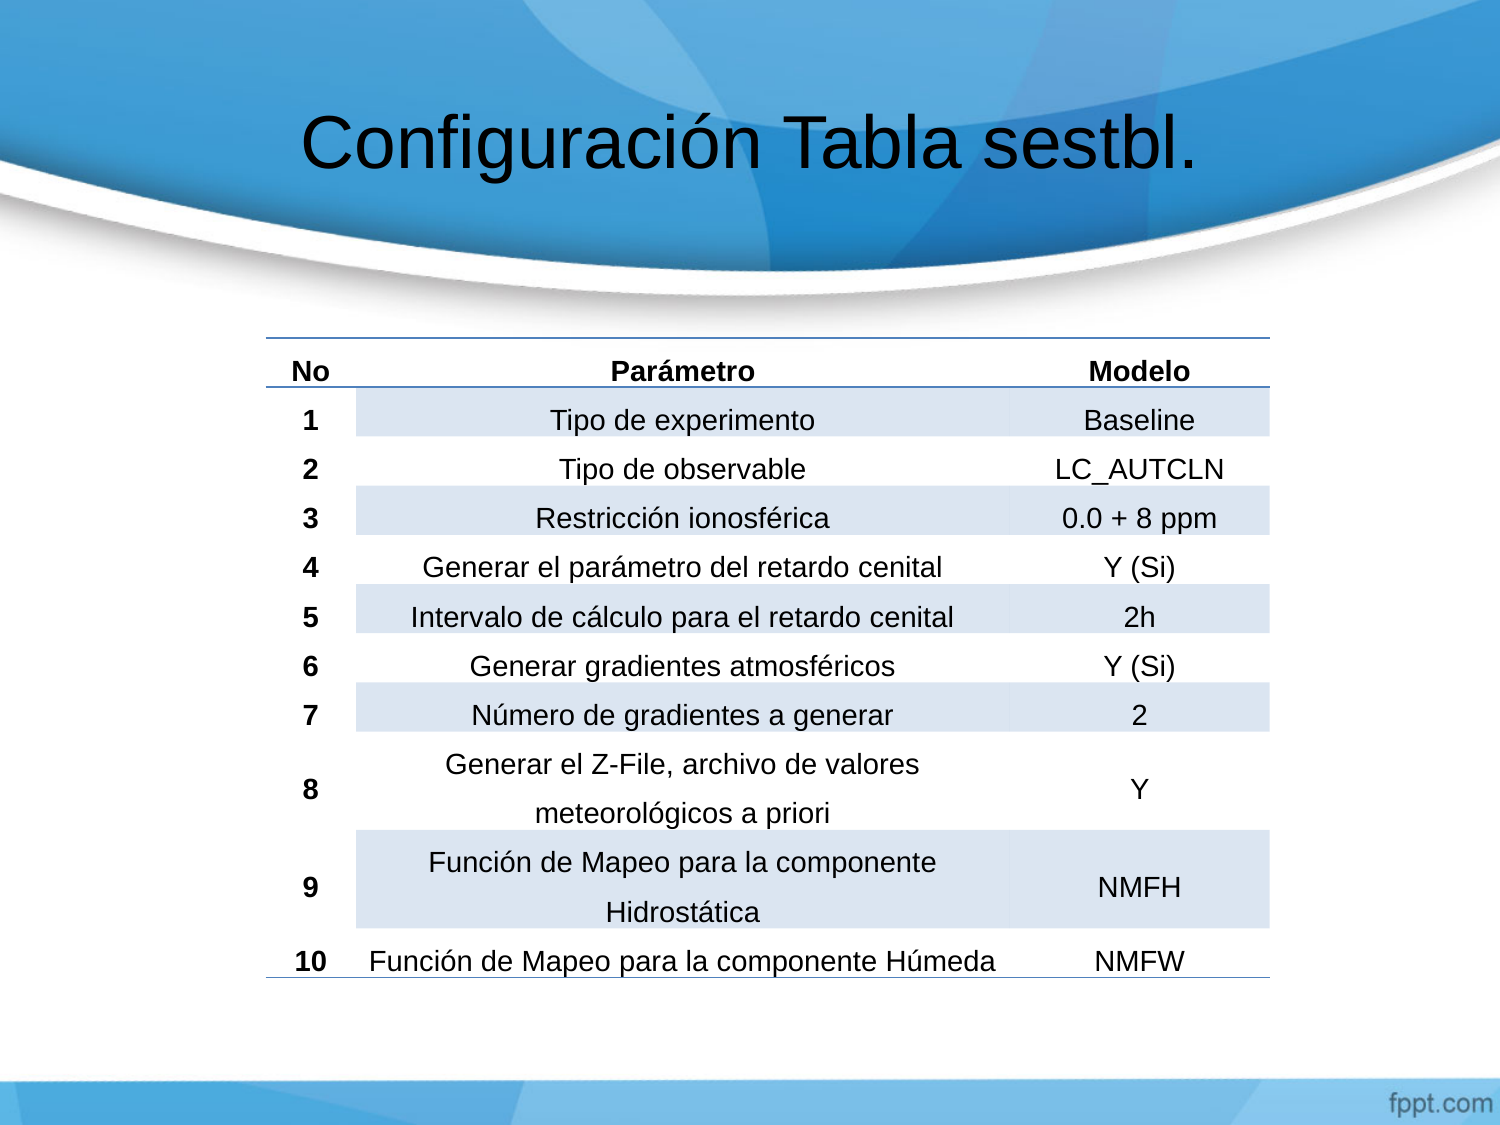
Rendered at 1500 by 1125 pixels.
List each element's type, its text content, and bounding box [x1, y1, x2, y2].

table_cell Función de Mapeo para la componente Húmeda [356, 928, 1010, 977]
table_cell 6 [266, 633, 356, 682]
table_cell 1 [266, 388, 356, 436]
table_cell Y [1010, 732, 1270, 830]
table_cell Tipo de experimento [356, 388, 1010, 436]
table_cell Tipo de observable [356, 436, 1010, 486]
table_cell 4 [266, 535, 356, 584]
table_cell 2 [1010, 682, 1270, 732]
table_header Modelo [1010, 339, 1270, 386]
table_cell 10 [266, 928, 356, 977]
table_cell 7 [266, 682, 356, 732]
picture [0, 0, 1500, 1125]
table_cell 2 [266, 436, 356, 486]
table_cell Generar el Z-File, archivo de valores meteorológicos a priori [356, 732, 1010, 830]
table_cell Función de Mapeo para la componente Hidrostática [356, 830, 1010, 928]
table_header Parámetro [356, 339, 1010, 386]
table_cell Generar gradientes atmosféricos [356, 633, 1010, 682]
table_cell NMFW [1010, 928, 1270, 977]
table_cell 0.0 + 8 ppm [1010, 486, 1270, 535]
table_cell NMFH [1010, 830, 1270, 928]
title Configuración Tabla sestbl. [75, 45, 1425, 233]
table_cell LC_AUTCLN [1010, 436, 1270, 486]
table_cell Y (Si) [1010, 535, 1270, 584]
table_cell 9 [266, 830, 356, 928]
table_cell Baseline [1010, 388, 1270, 436]
table_cell 8 [266, 732, 356, 830]
table_cell Número de gradientes a generar [356, 682, 1010, 732]
table_cell 3 [266, 486, 356, 535]
table_cell 2h [1010, 584, 1270, 633]
table_cell Intervalo de cálculo para el retardo cenital [356, 584, 1010, 633]
table_cell Restricción ionosférica [356, 486, 1010, 535]
table_cell Generar el parámetro del retardo cenital [356, 535, 1010, 584]
table_cell Y (Si) [1010, 633, 1270, 682]
table_cell 5 [266, 584, 356, 633]
table_header No [266, 339, 356, 386]
